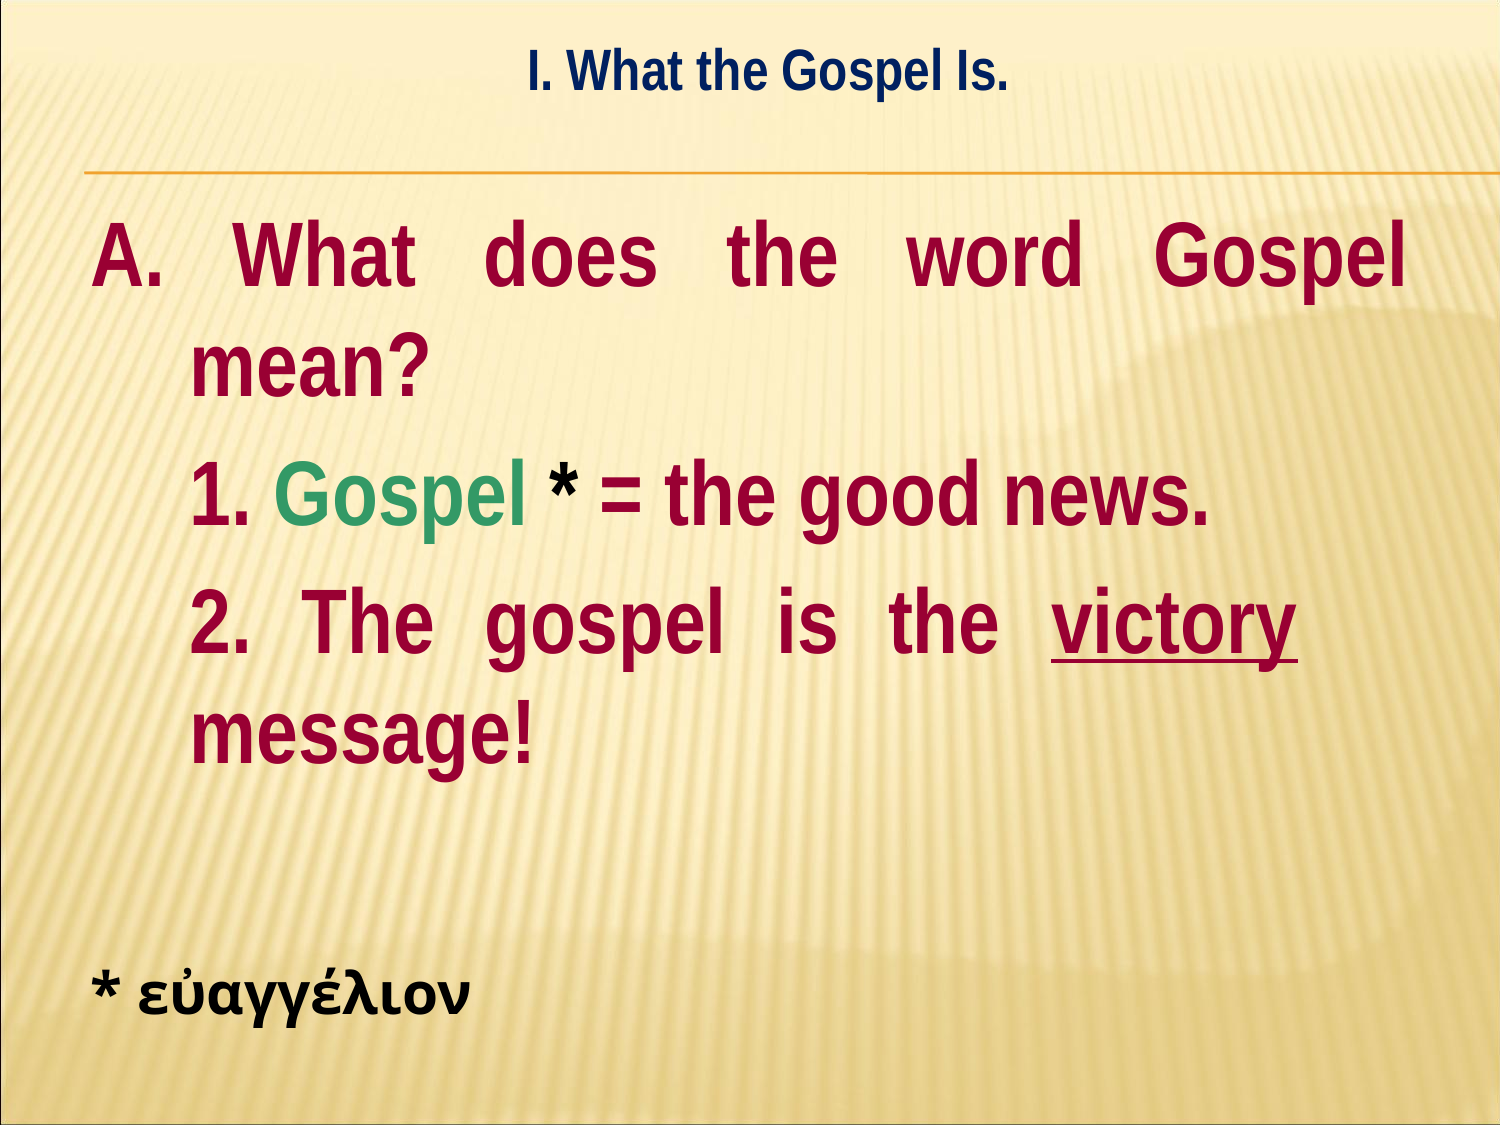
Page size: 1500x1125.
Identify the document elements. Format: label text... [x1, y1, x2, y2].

list A. What does the word Gospel mean? 1. Gospel * = the good news. 2. The gospel is the victory message! * εὐαγγέλιον [75, 187, 1425, 1075]
picture [0, 0, 1500, 1125]
text_box I. What the Gospel Is. [124, 24, 1413, 110]
